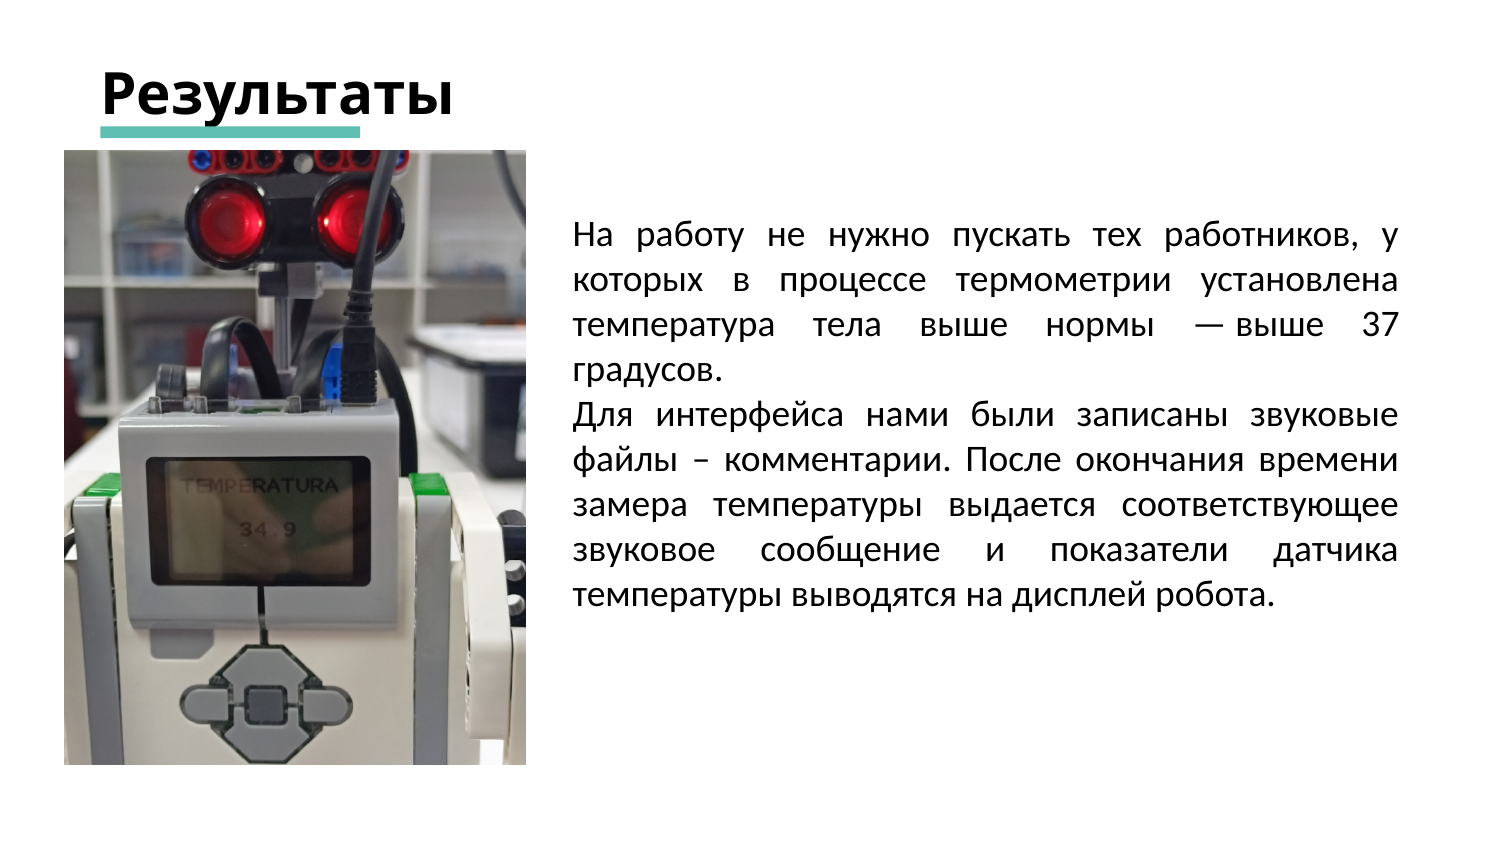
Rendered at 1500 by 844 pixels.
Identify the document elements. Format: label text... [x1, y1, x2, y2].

text_box На работу не нужно пускать тех работников, у которых в процессе термометрии установлена температура тела выше нормы — выше 37 градусов. Для интерфейса нами были записаны звуковые файлы – комментарии. После окончания времени замера температуры выдается соответствующее звуковое сообщение и показатели датчика температуры выводятся на дисплей робота. [572, 209, 1400, 652]
picture [64, 149, 526, 765]
text_box Результаты [100, 67, 526, 126]
text_box [98, 124, 362, 140]
